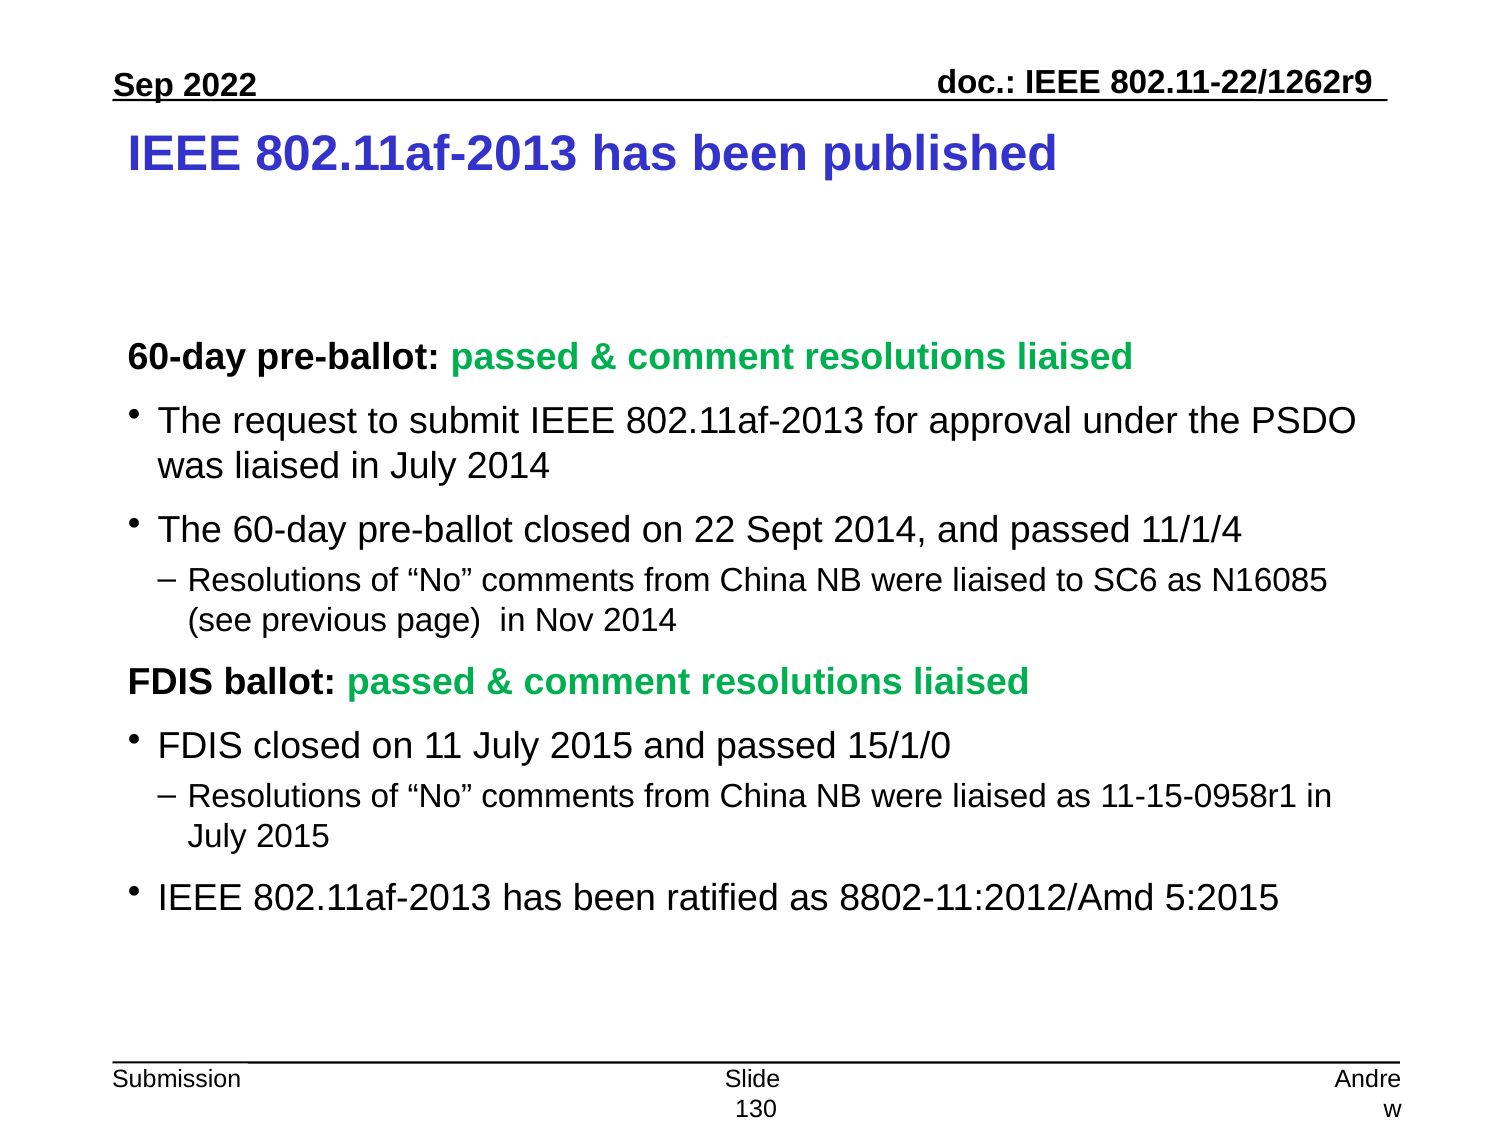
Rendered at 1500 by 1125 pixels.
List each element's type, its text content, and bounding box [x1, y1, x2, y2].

footer Andrew Myles, Cisco [1320, 1061, 1402, 1093]
slide_number Slide 130 [709, 1061, 803, 1093]
list 60-day pre-ballot: passed & comment resolutions liaised The request to submit IEEE 802.11af-2013 for approval under the PSDO was liaised in July 2014 The 60-day pre-ballot closed on 22 Sept 2014, and passed 11/1/4 Resolutions of “No” comments from China NB were liaised to SC6 as N16085 (see previous page) in Nov 2014 FDIS ballot: passed & comment resolutions liaised FDIS closed on 11 July 2015 and passed 15/1/0 Resolutions of “No” comments from China NB were liaised as 11-15-0958r1 in July 2015 IEEE 802.11af-2013 has been ratified as 8802-11:2012/Amd 5:2015 [112, 324, 1388, 1000]
title IEEE 802.11af-2013 has been published [112, 112, 1475, 288]
